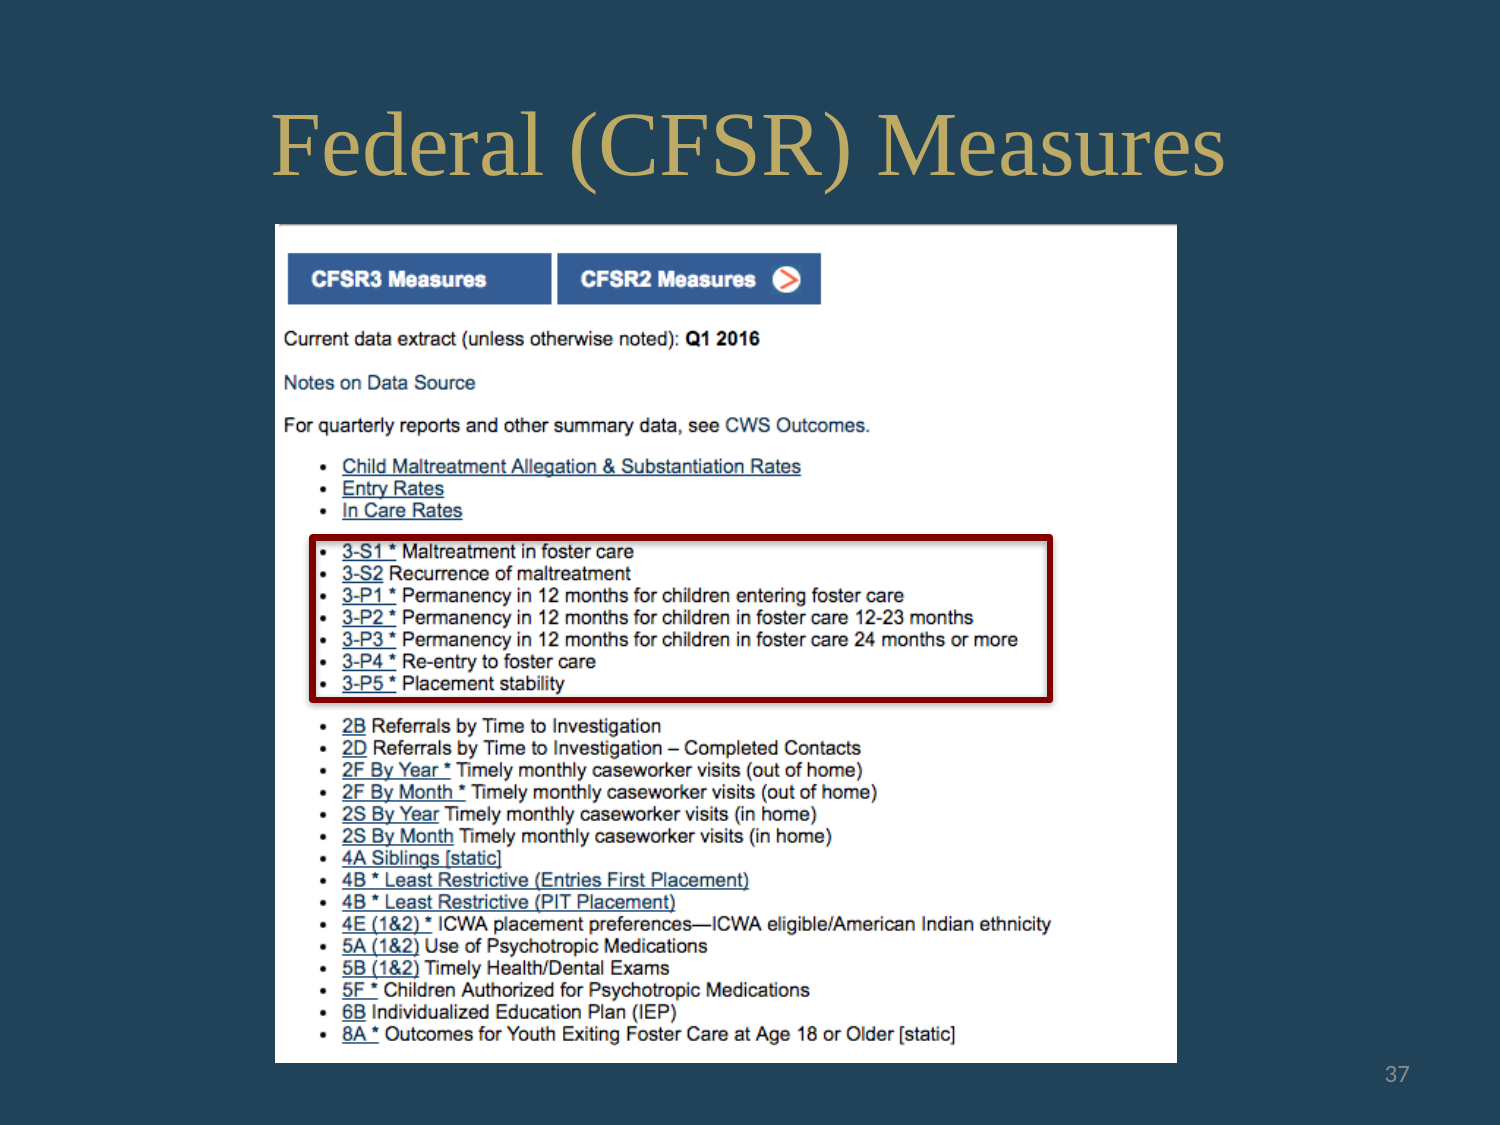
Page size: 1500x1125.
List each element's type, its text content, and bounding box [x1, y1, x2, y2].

slide_number 37 [1074, 1042, 1425, 1103]
picture [274, 224, 1178, 1063]
title Federal (CFSR) Measures [74, 44, 1426, 233]
